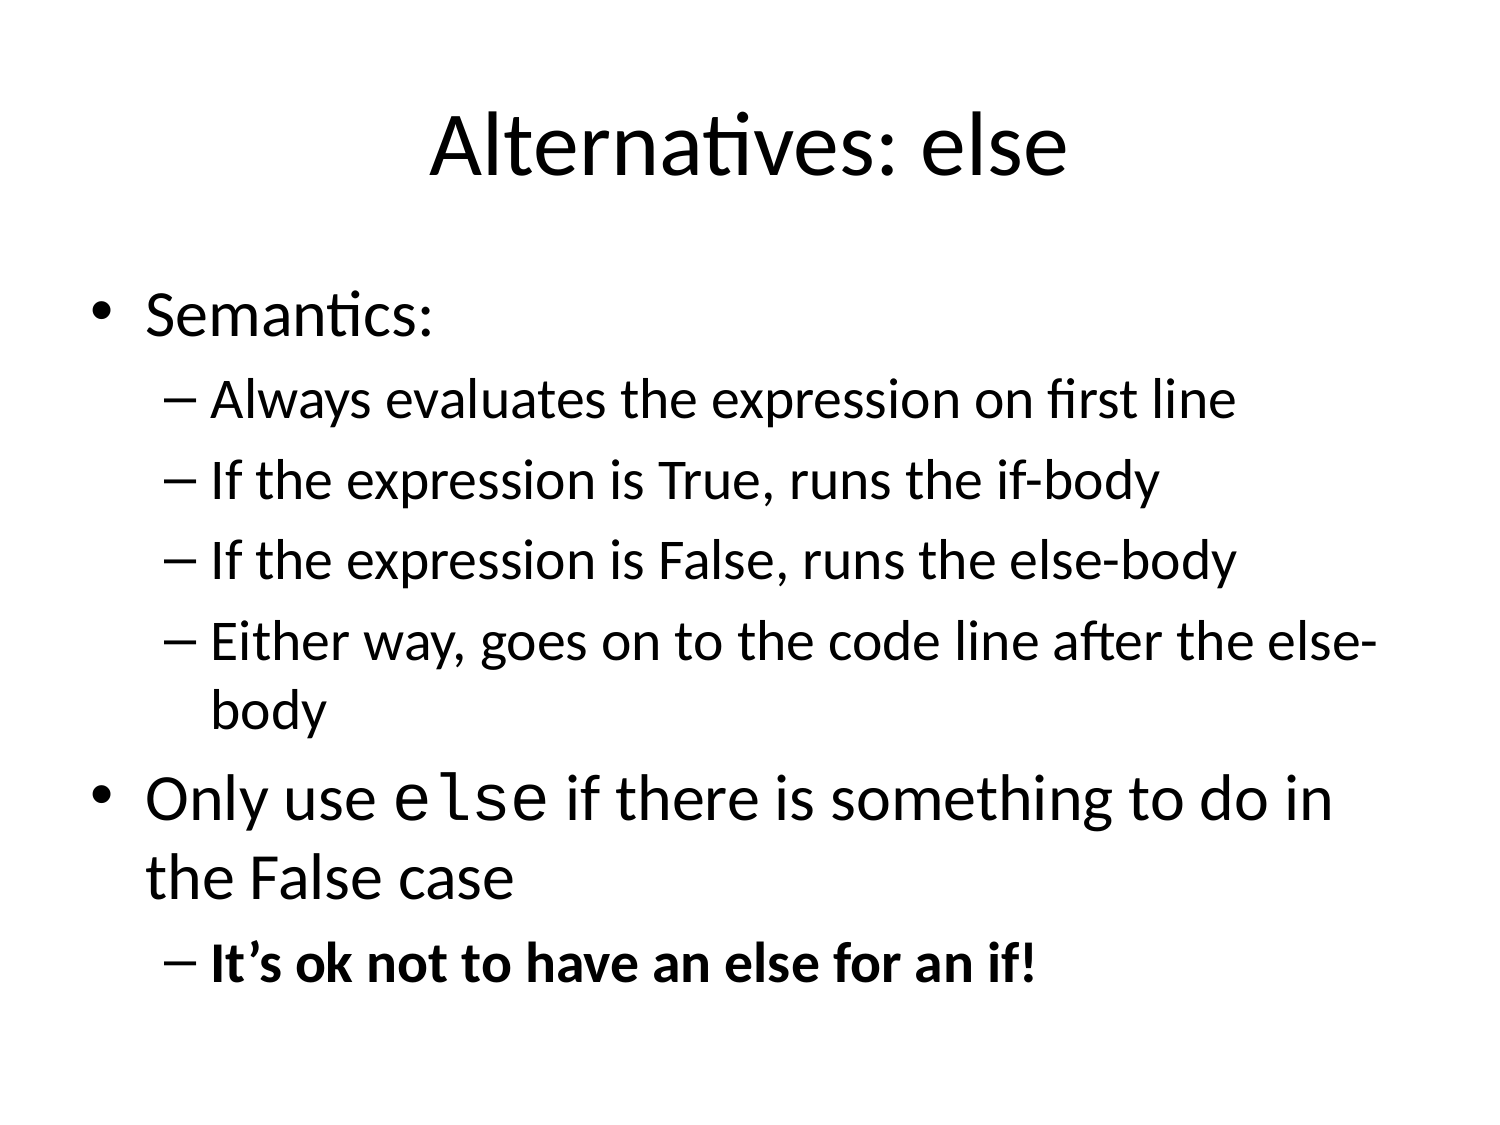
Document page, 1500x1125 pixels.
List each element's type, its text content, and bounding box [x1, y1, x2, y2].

title Alternatives: else [75, 45, 1425, 233]
list Semantics: Always evaluates the expression on first line If the expression is True, runs the if-body If the expression is False, runs the else-body Either way, goes on to the code line after the else-body Only use else if there is something to do in the False case It’s ok not to have an else for an if! [75, 262, 1425, 1005]
